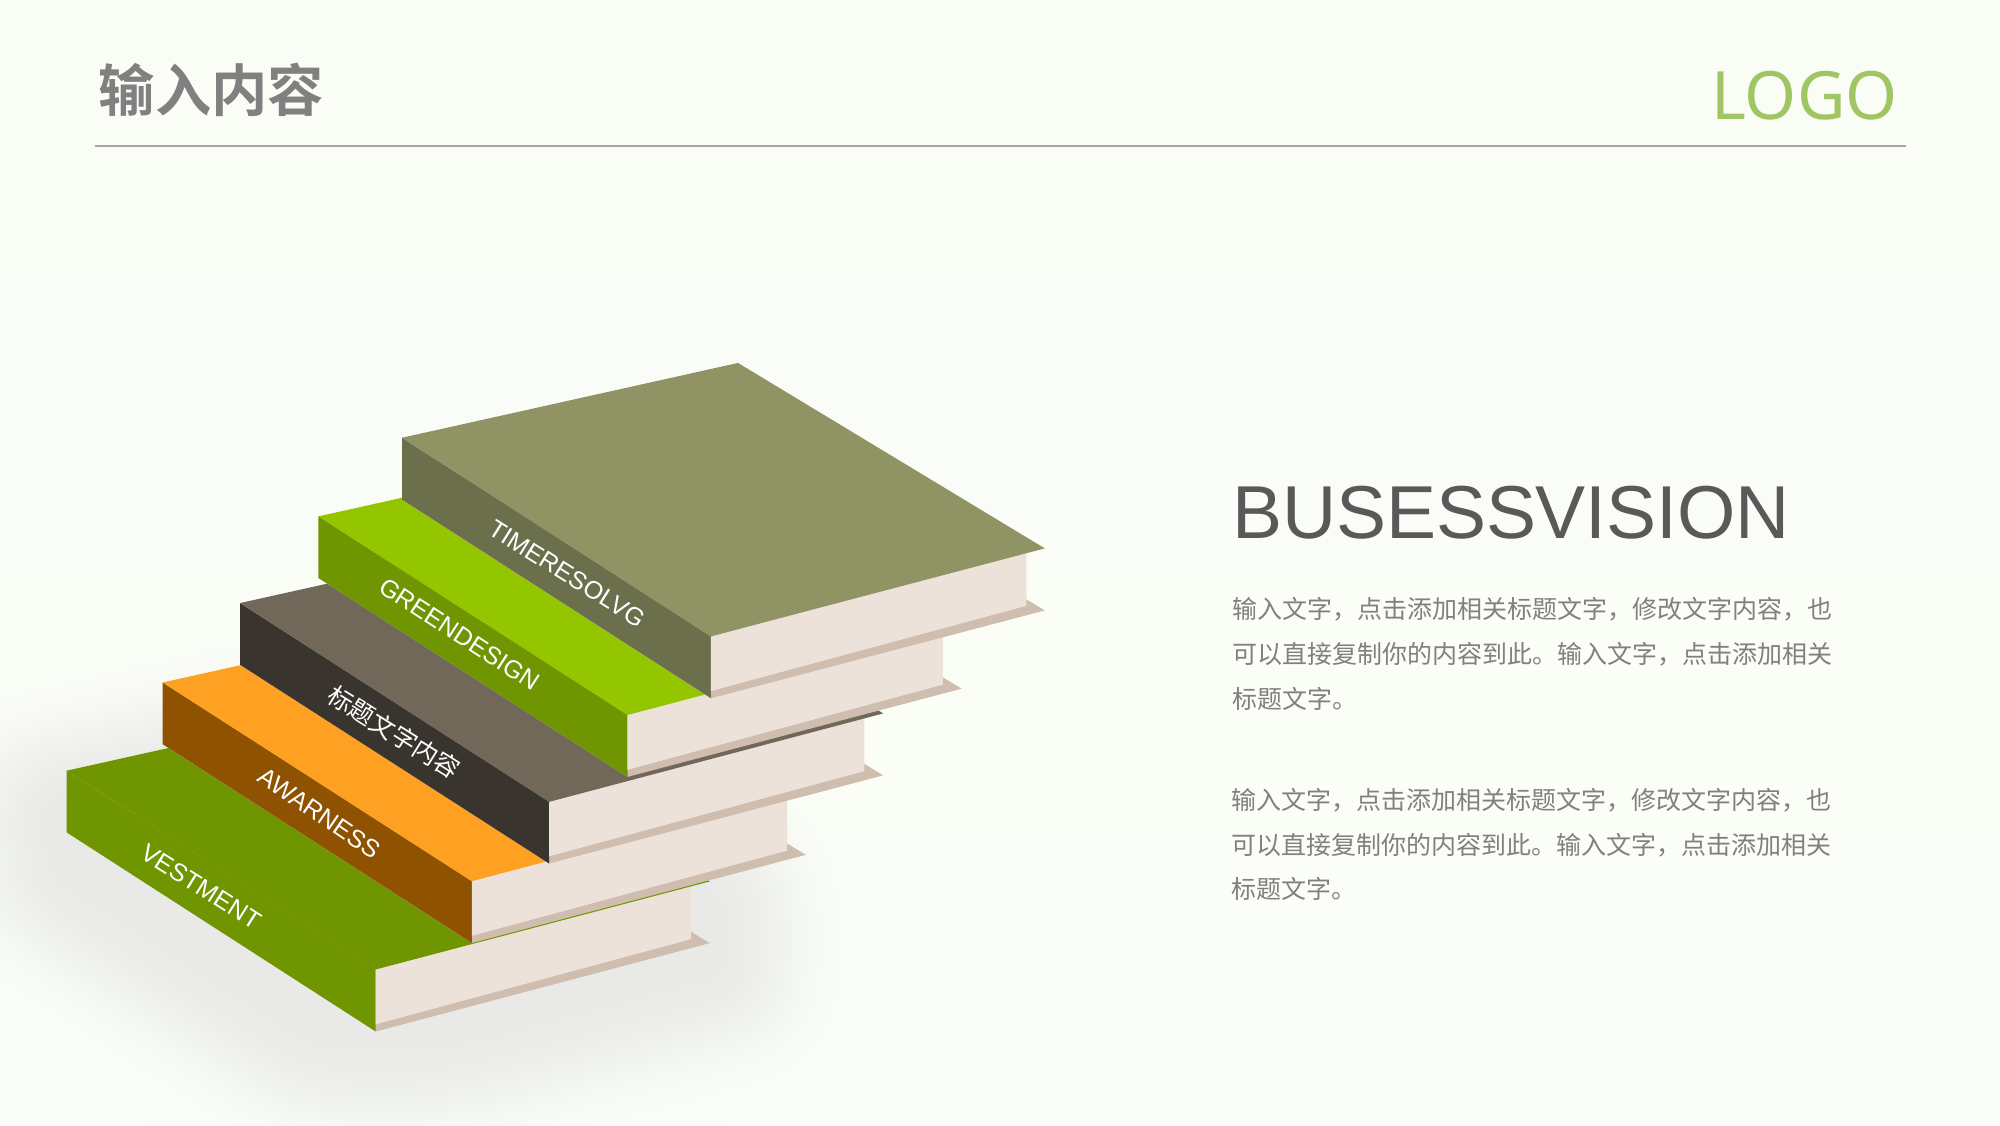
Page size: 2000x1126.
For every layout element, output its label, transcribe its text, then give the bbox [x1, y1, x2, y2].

text_box LOGO [1690, 42, 1918, 143]
text_box 输入文字，点击添加相关标题文字，修改文字内容，也可以直接复制你的内容到此。输入文字，点击添加相关标题文字。 [1217, 571, 1854, 721]
text_box BUSESSVISION [1217, 456, 1806, 561]
text_box 输入文字，点击添加相关标题文字，修改文字内容，也可以直接复制你的内容到此。输入文字，点击添加相关标题文字。 [1216, 761, 1854, 912]
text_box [66, 362, 1046, 1032]
text_box 输入内容 [78, 45, 345, 133]
